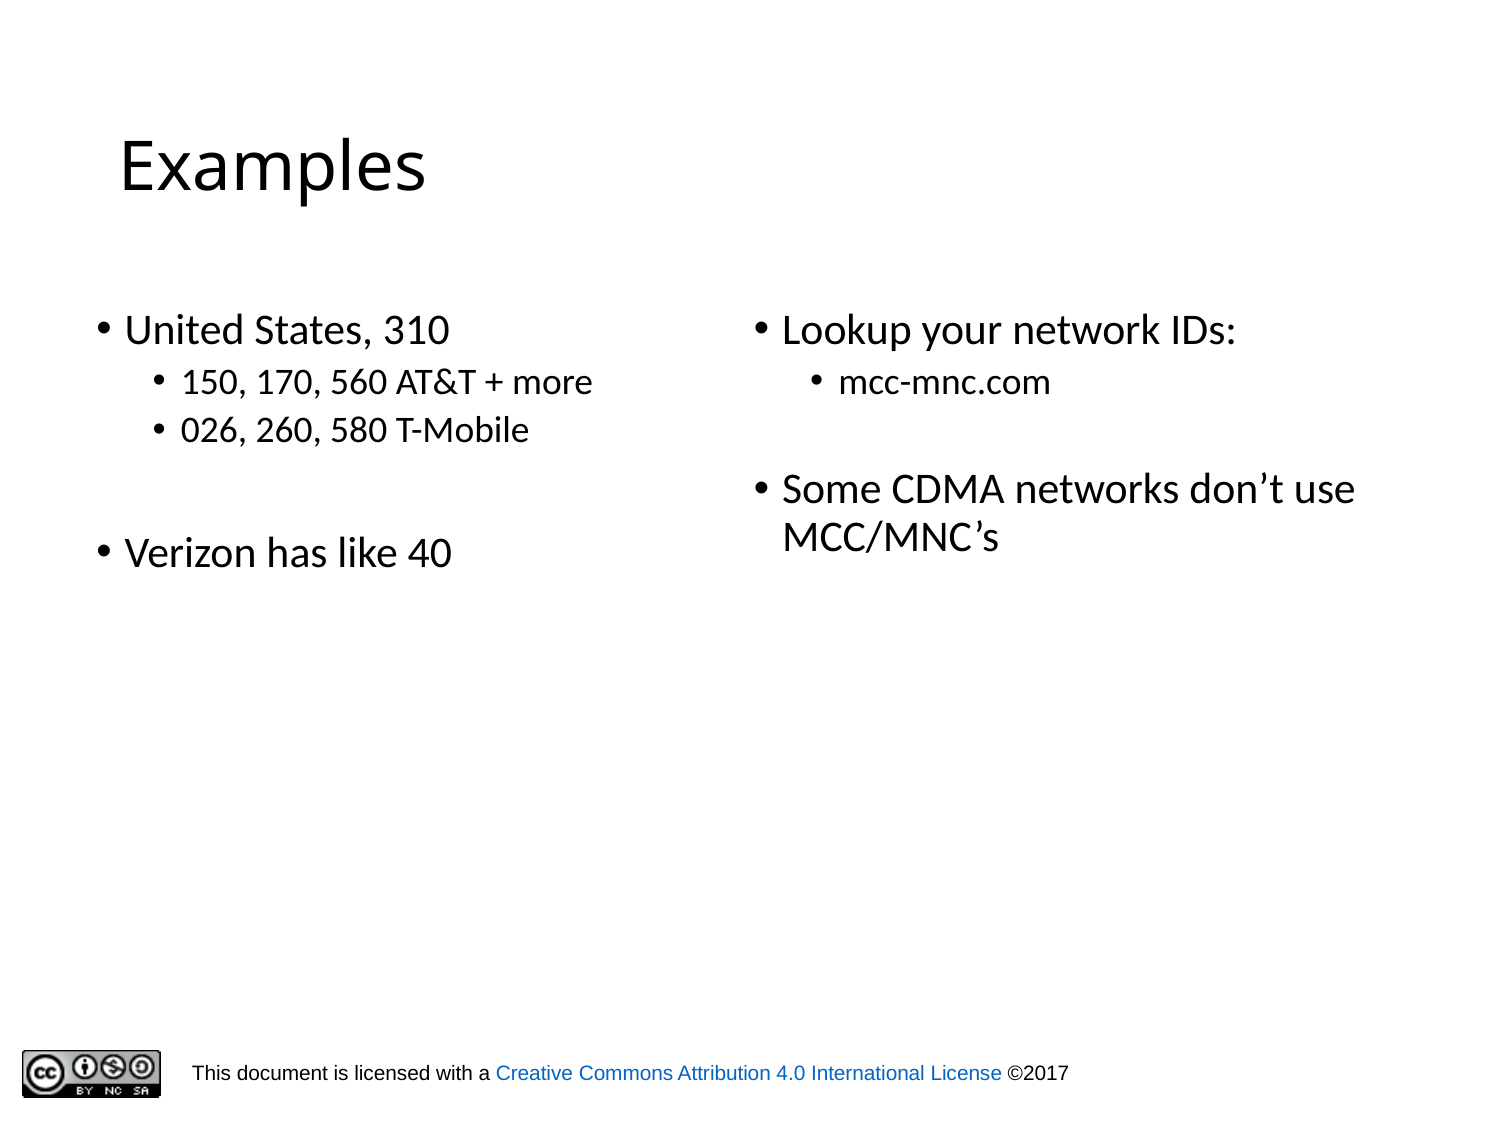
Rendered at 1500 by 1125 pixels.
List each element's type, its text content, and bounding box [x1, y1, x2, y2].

picture [22, 1050, 161, 1098]
title Examples [103, 59, 1397, 278]
text_box Lookup your network IDs: mcc-mnc.com Some CDMA networks don’t use MCC/MNC’s [739, 299, 1397, 1014]
list United States, 310 150, 170, 560 AT&T + more 026, 260, 580 T-Mobile Verizon has like 40 [81, 299, 739, 1014]
